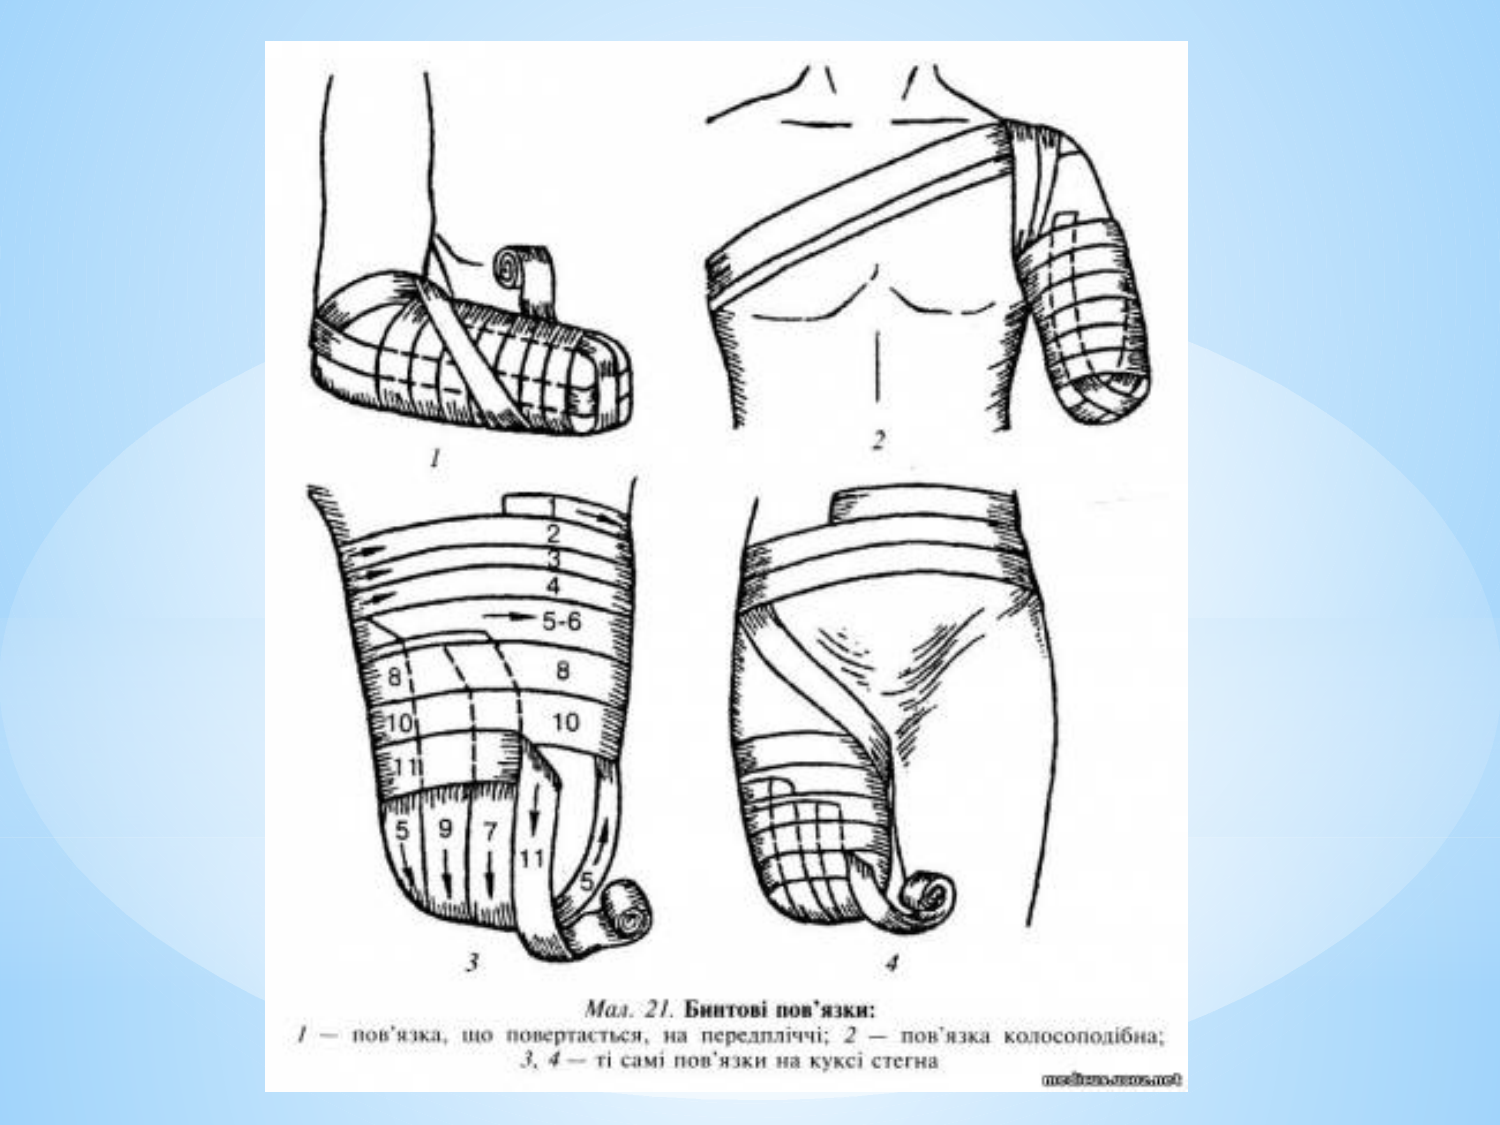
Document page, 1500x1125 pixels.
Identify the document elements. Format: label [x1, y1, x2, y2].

list [265, 41, 1188, 1093]
